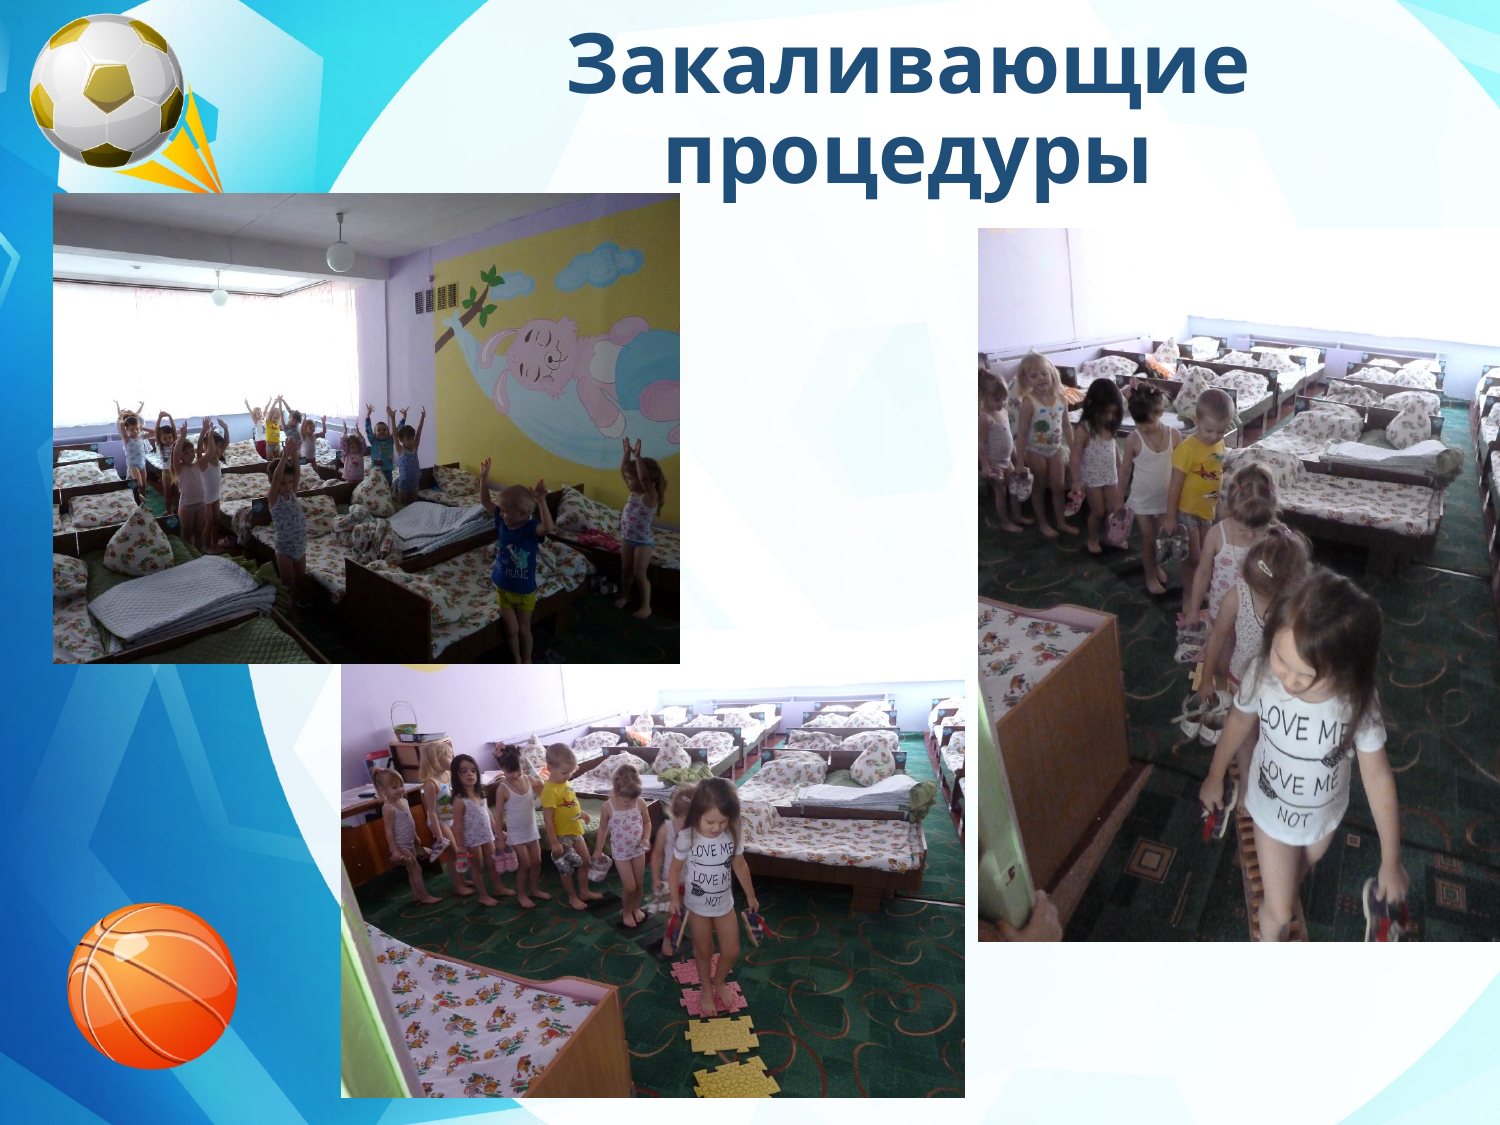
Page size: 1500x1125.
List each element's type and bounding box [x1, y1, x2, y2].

list [53, 194, 680, 664]
picture [0, 0, 1500, 1125]
